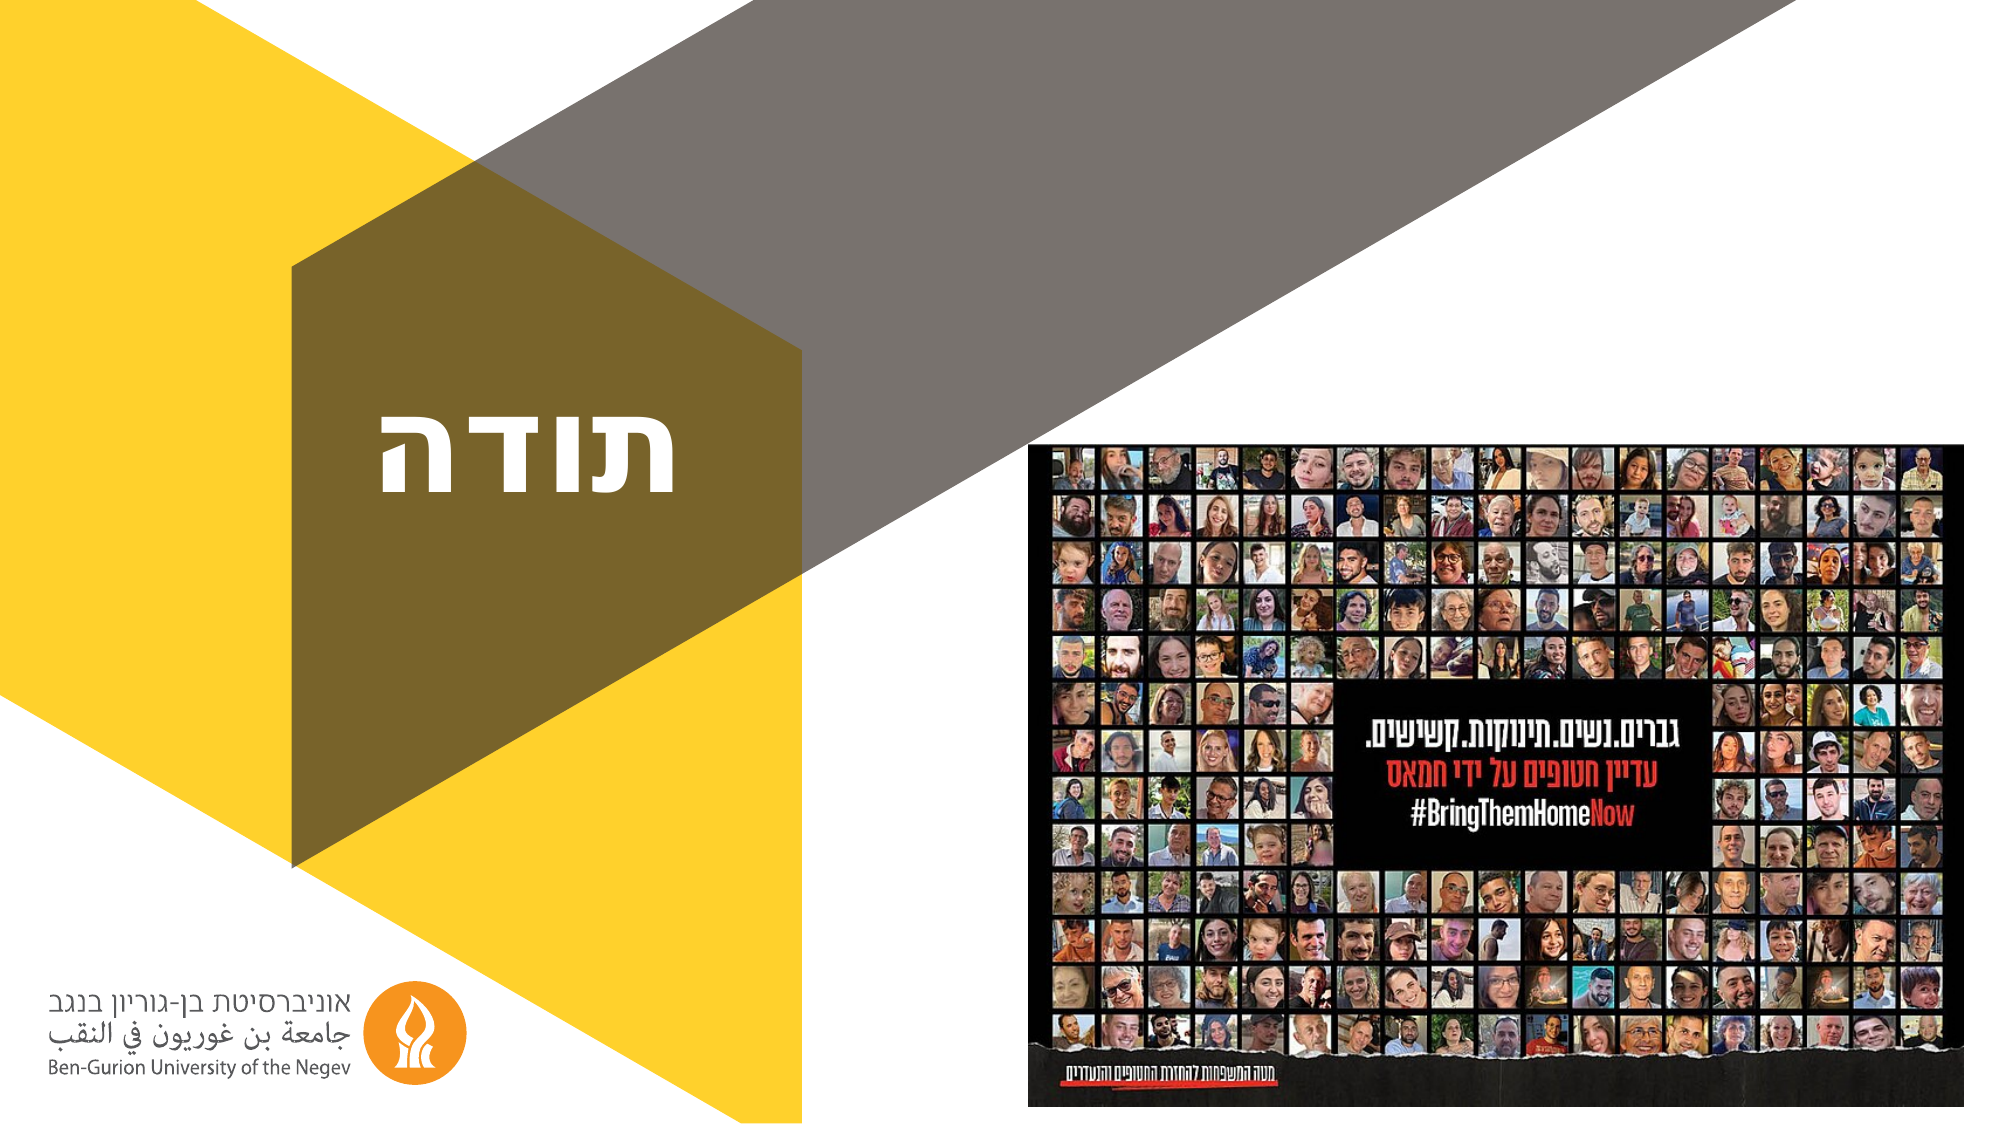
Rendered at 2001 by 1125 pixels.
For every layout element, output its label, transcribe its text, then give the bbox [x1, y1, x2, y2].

title תודה [139, 178, 701, 529]
picture [1028, 444, 2001, 1107]
